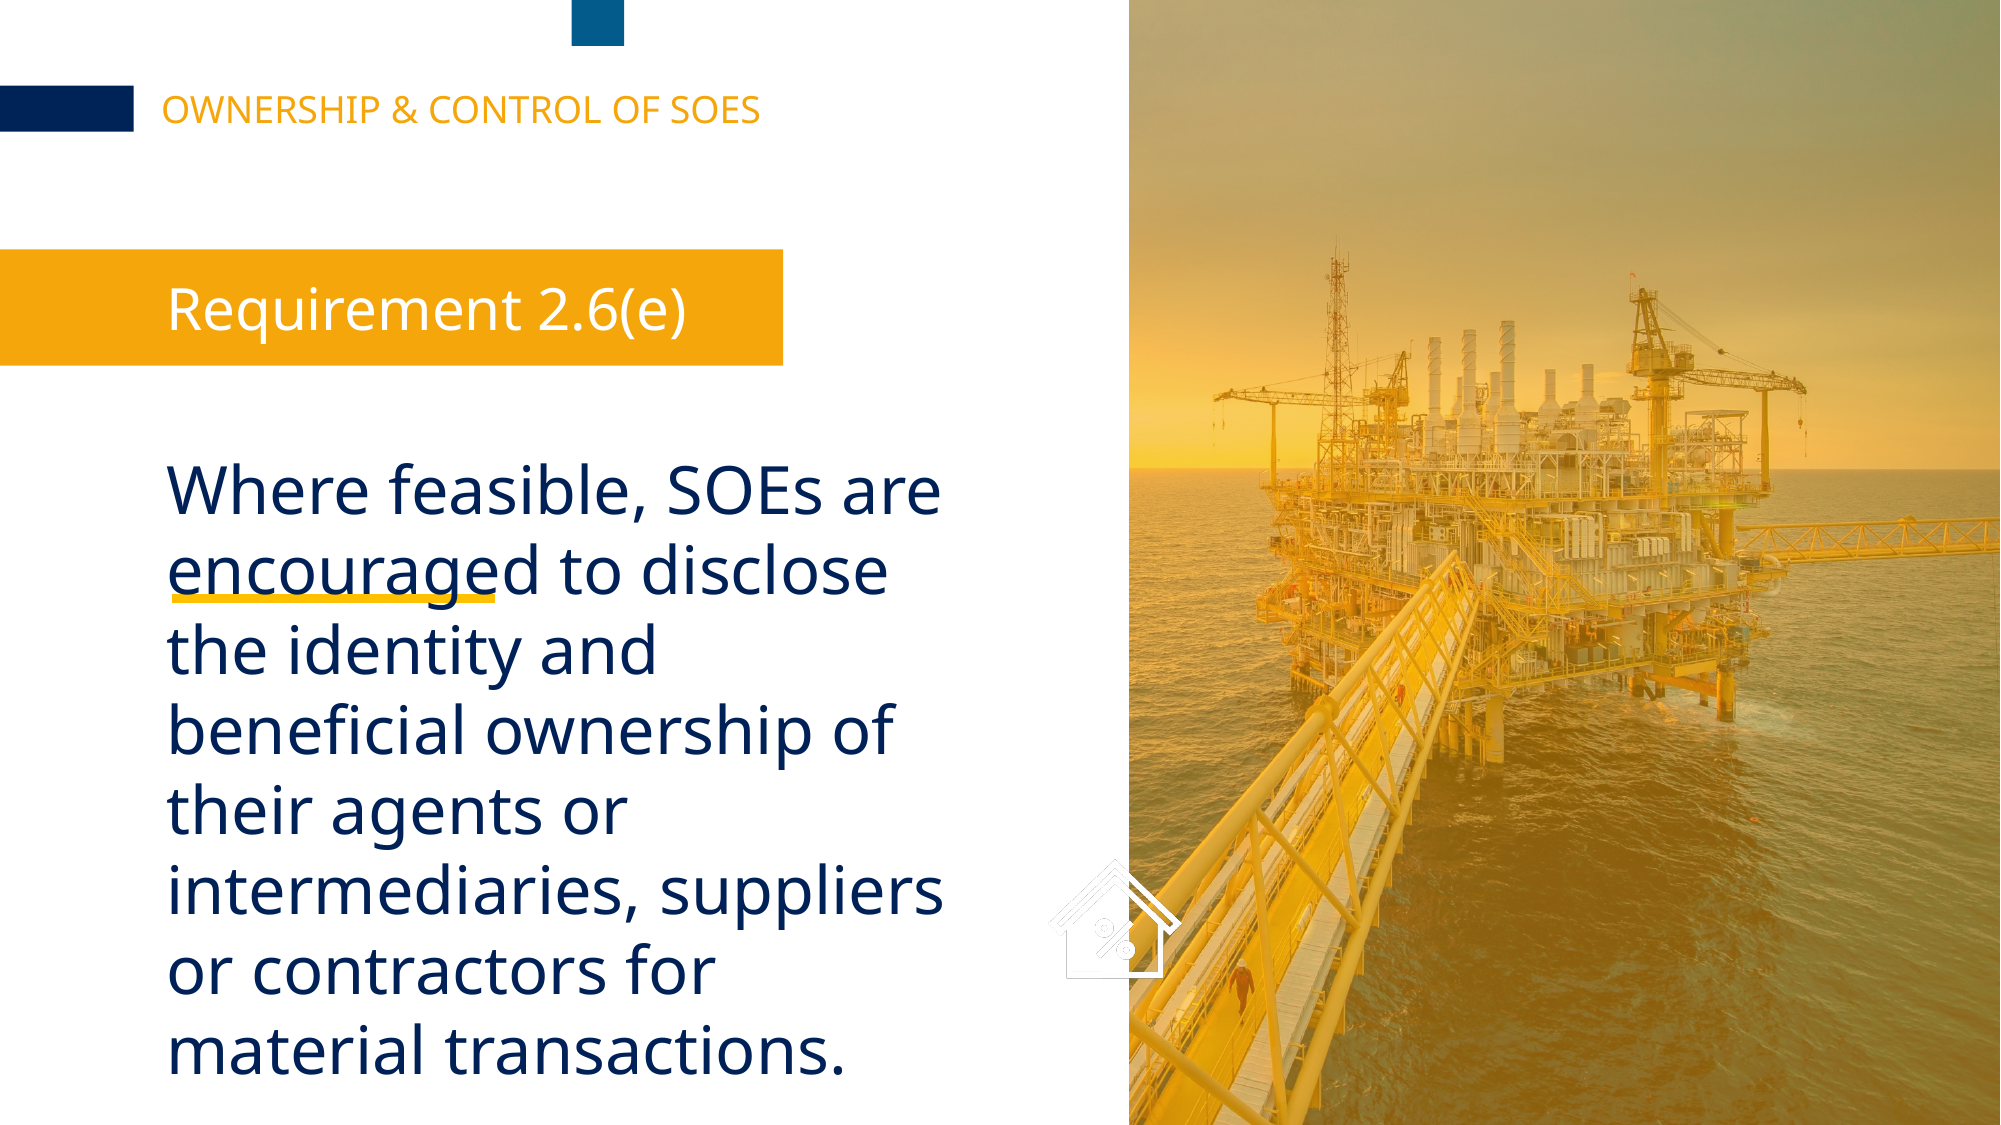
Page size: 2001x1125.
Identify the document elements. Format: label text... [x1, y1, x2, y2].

text_box Where feasible, SOEs are encouraged to disclose the identity and beneficial ownership of their agents or intermediaries, suppliers or contractors for material transactions. [151, 440, 974, 1096]
list OWNERSHIP & CONTROL OF SOES [145, 82, 1028, 150]
text_box Requirement 2.6(e) [151, 264, 798, 350]
picture [1039, 0, 2000, 1125]
text_box [0, 247, 786, 368]
